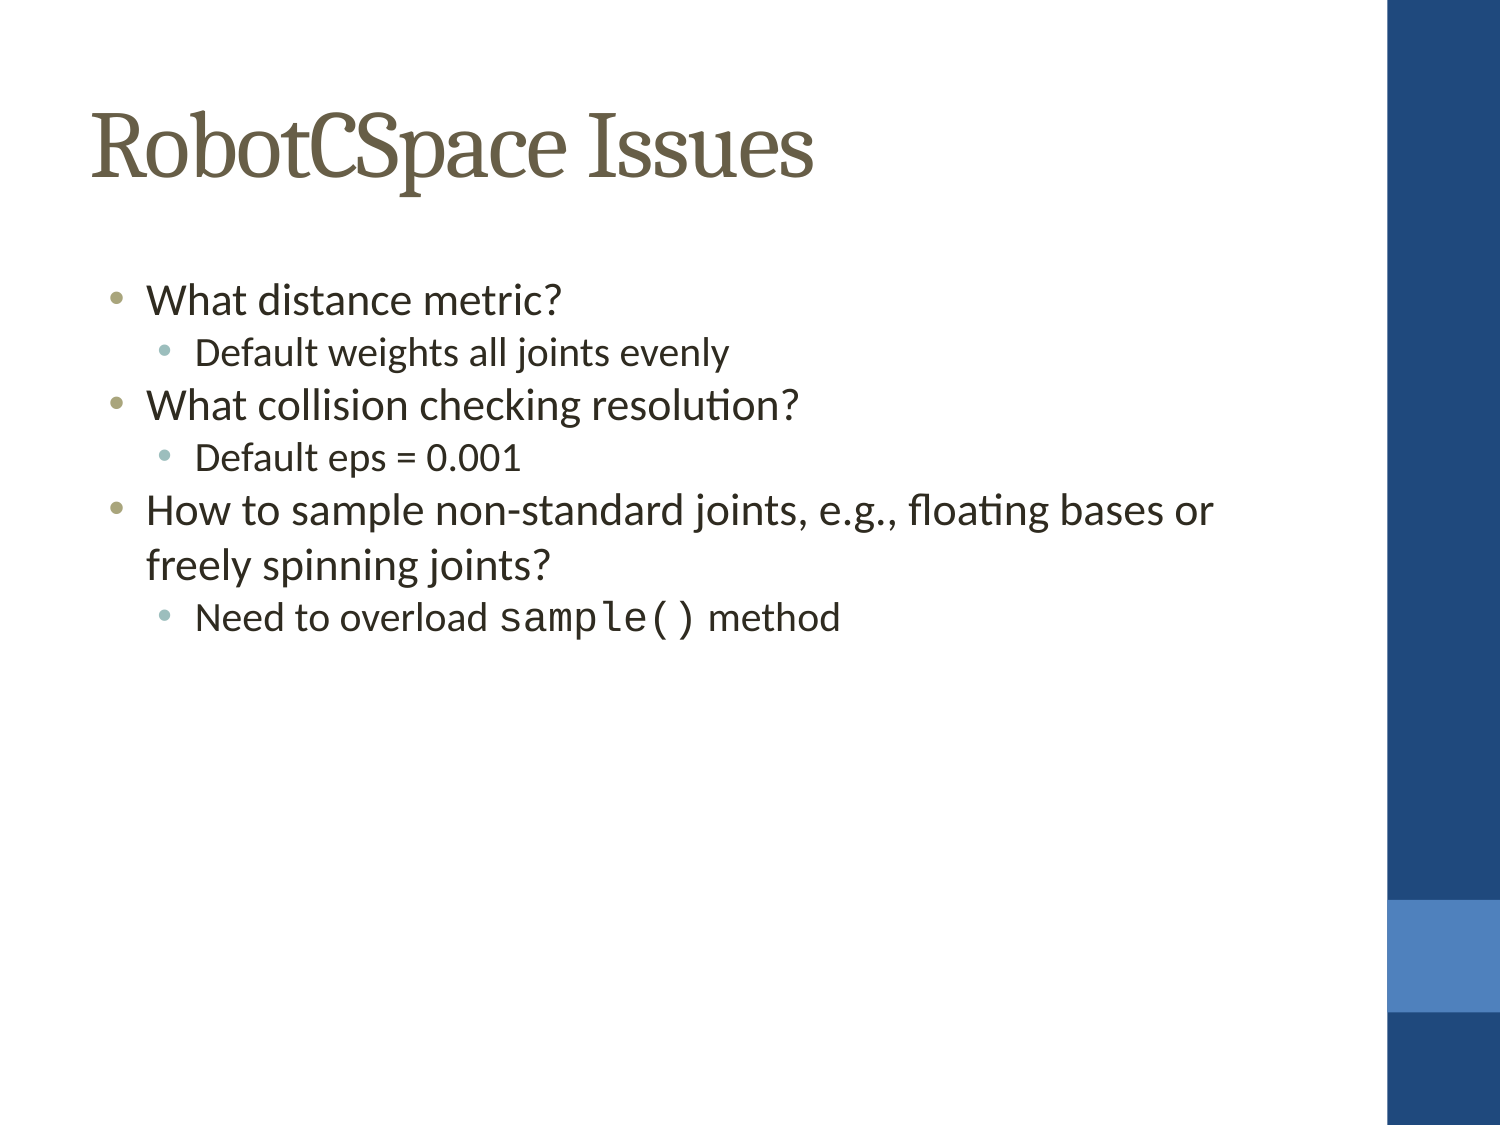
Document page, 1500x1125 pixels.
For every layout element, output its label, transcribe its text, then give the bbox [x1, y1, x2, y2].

text_box What distance metric? Default weights all joints evenly What collision checking resolution? Default eps = 0.001 How to sample non-standard joints, e.g., floating bases or freely spinning joints? Need to overload sample() method [74, 262, 1325, 1050]
text_box RobotCSpace Issues [74, 45, 1325, 233]
